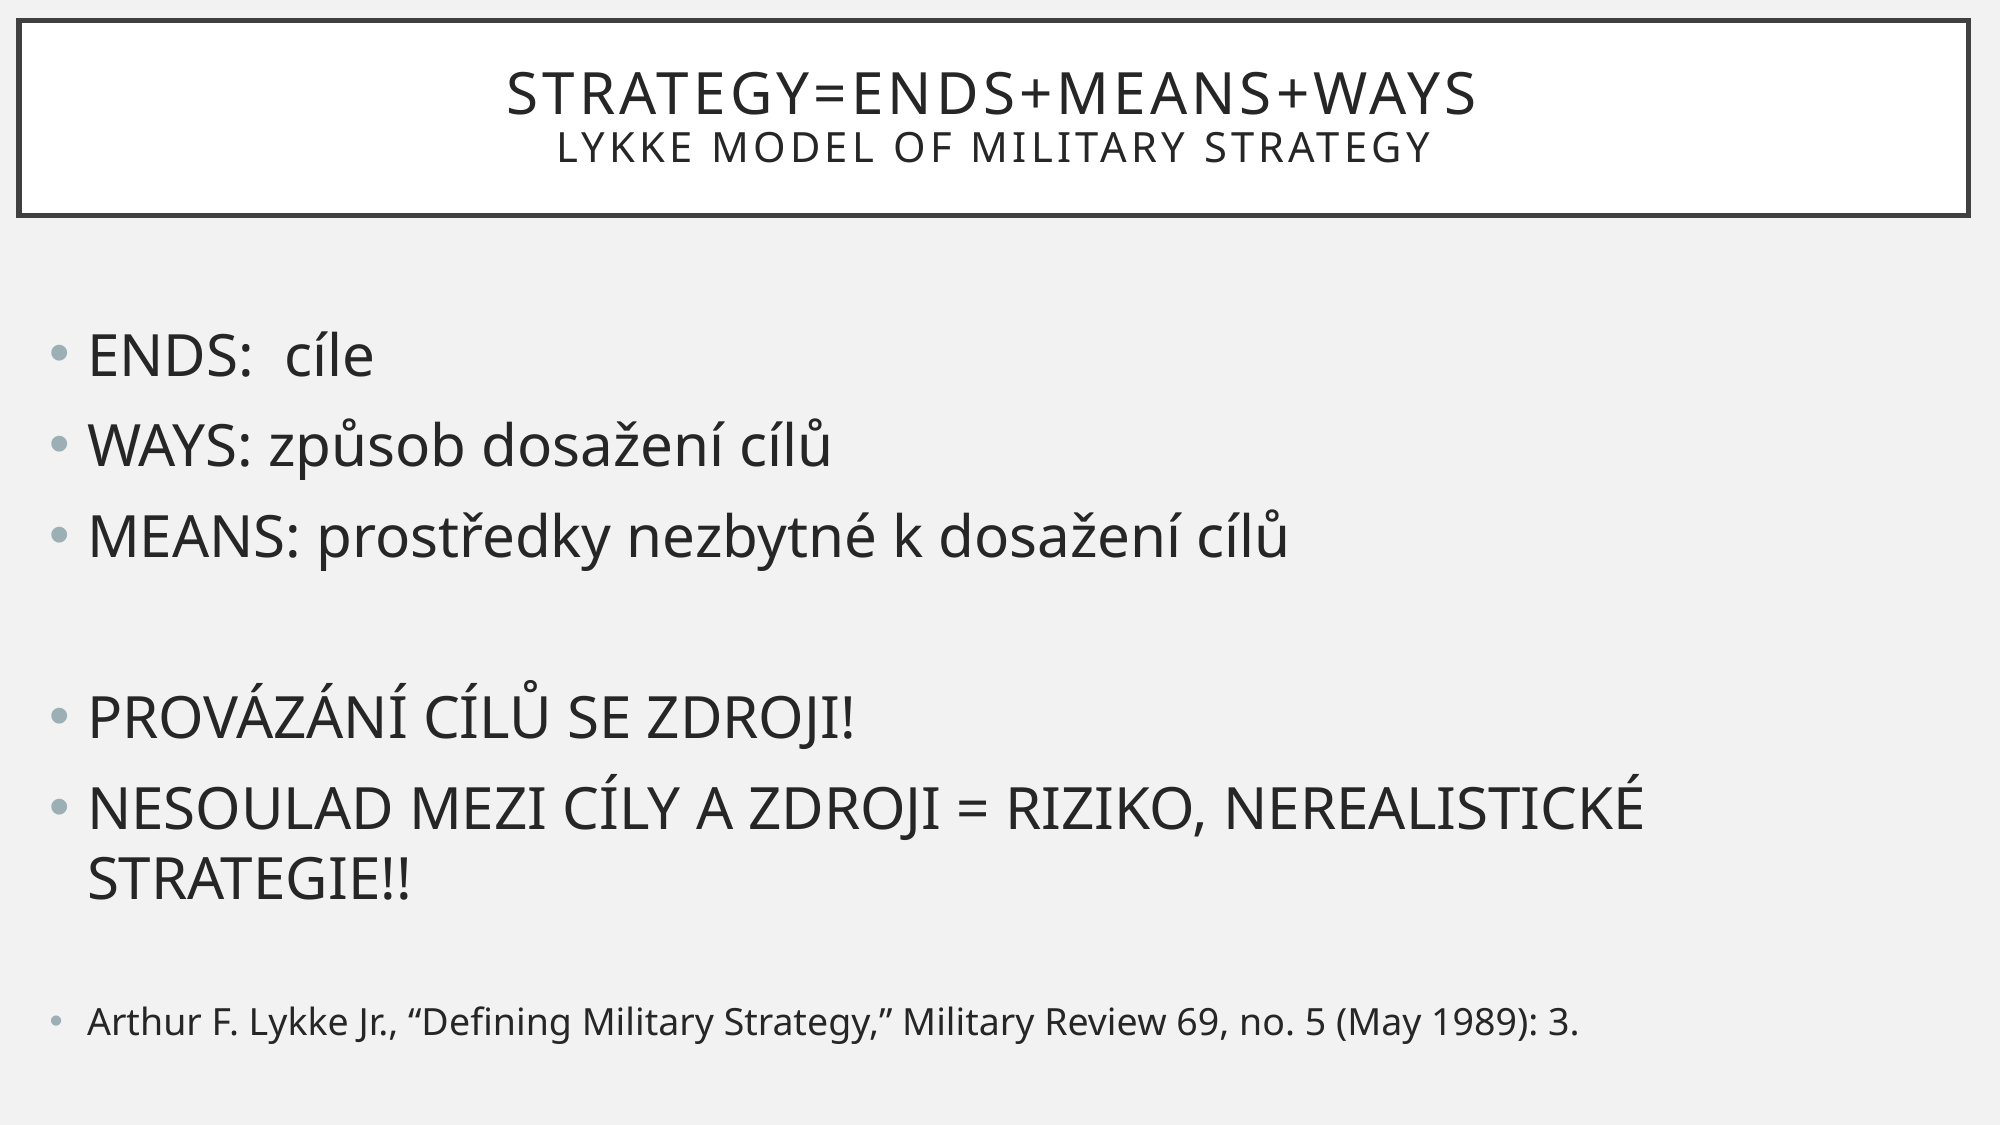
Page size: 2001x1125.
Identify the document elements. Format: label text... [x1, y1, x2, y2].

text_box [499, 998, 754, 1044]
title STRATEGY=ENDS+MEANS+WAYS Lykke model of military strategy [16, 18, 1971, 218]
list ENDS: cíle WAYS: způsob dosažení cílů MEANS: prostředky nezbytné k dosažení cílů PROVÁZÁNÍ CÍLŮ SE ZDROJI! NESOULAD MEZI CÍLY A ZDROJI = RIZIKO, NEREALISTICKÉ STRATEGIE!! Arthur F. Lykke Jr., “Defining Military Strategy,” Military Review 69, no. 5 (May 1989): 3. [34, 310, 1969, 1125]
